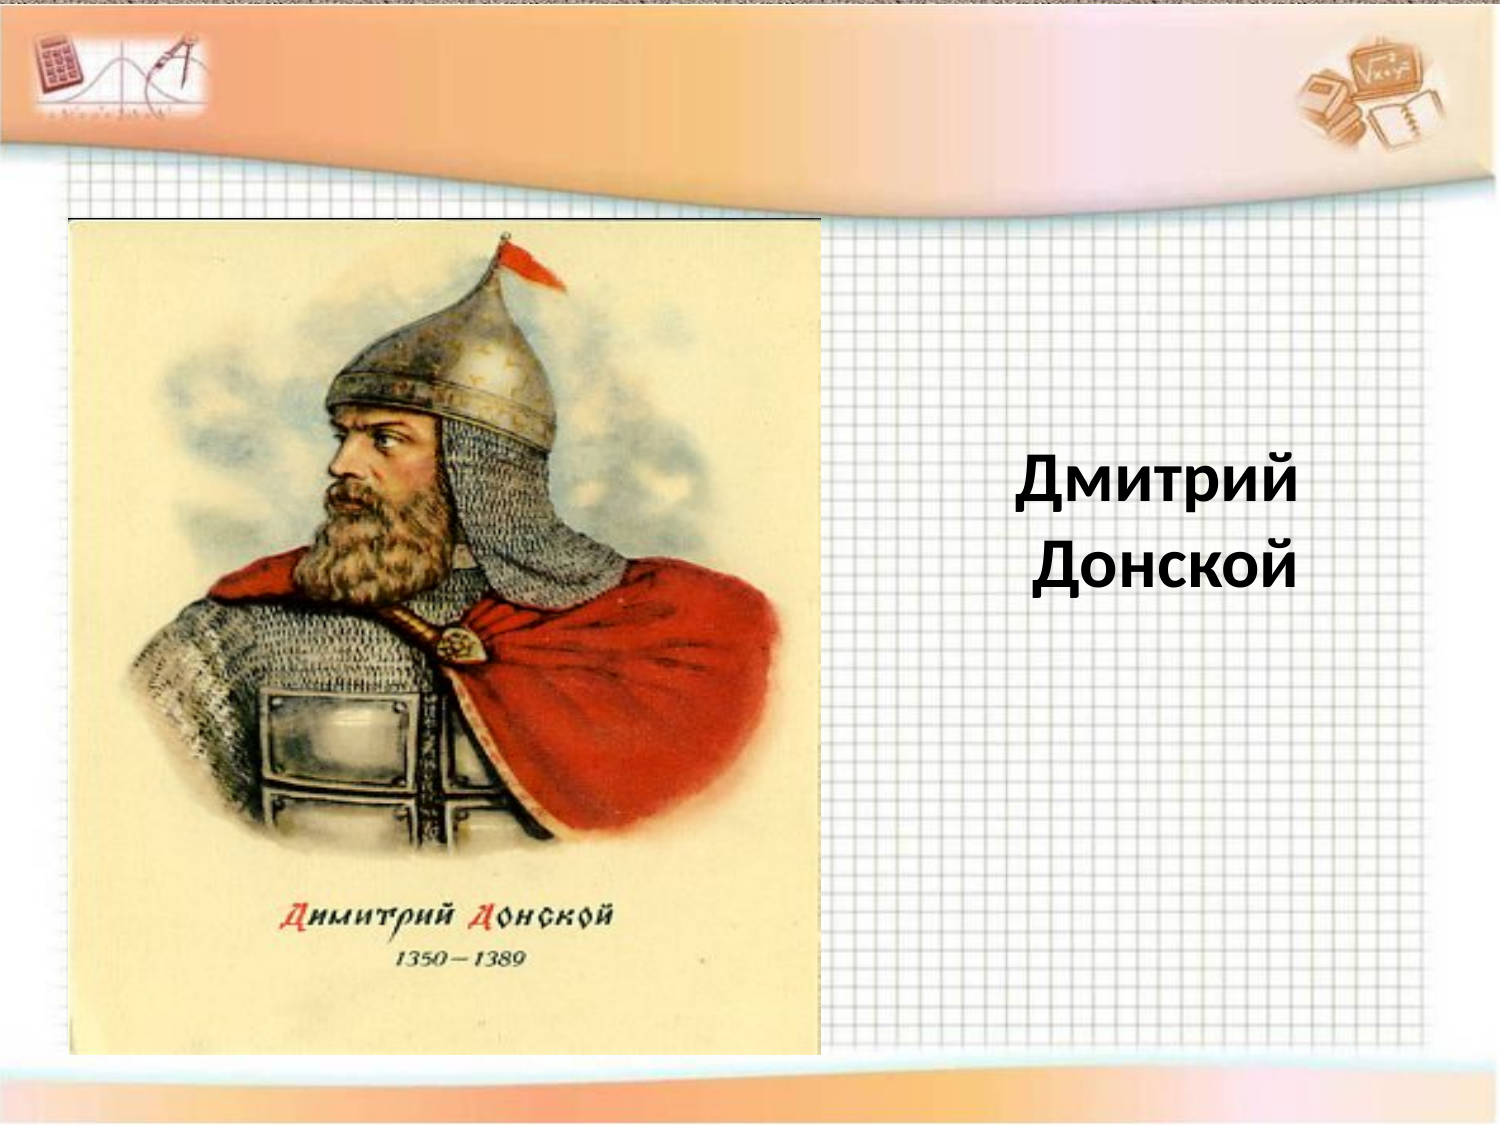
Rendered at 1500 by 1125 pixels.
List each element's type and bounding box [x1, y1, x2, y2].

list [67, 218, 821, 1055]
picture [0, 0, 1500, 1125]
